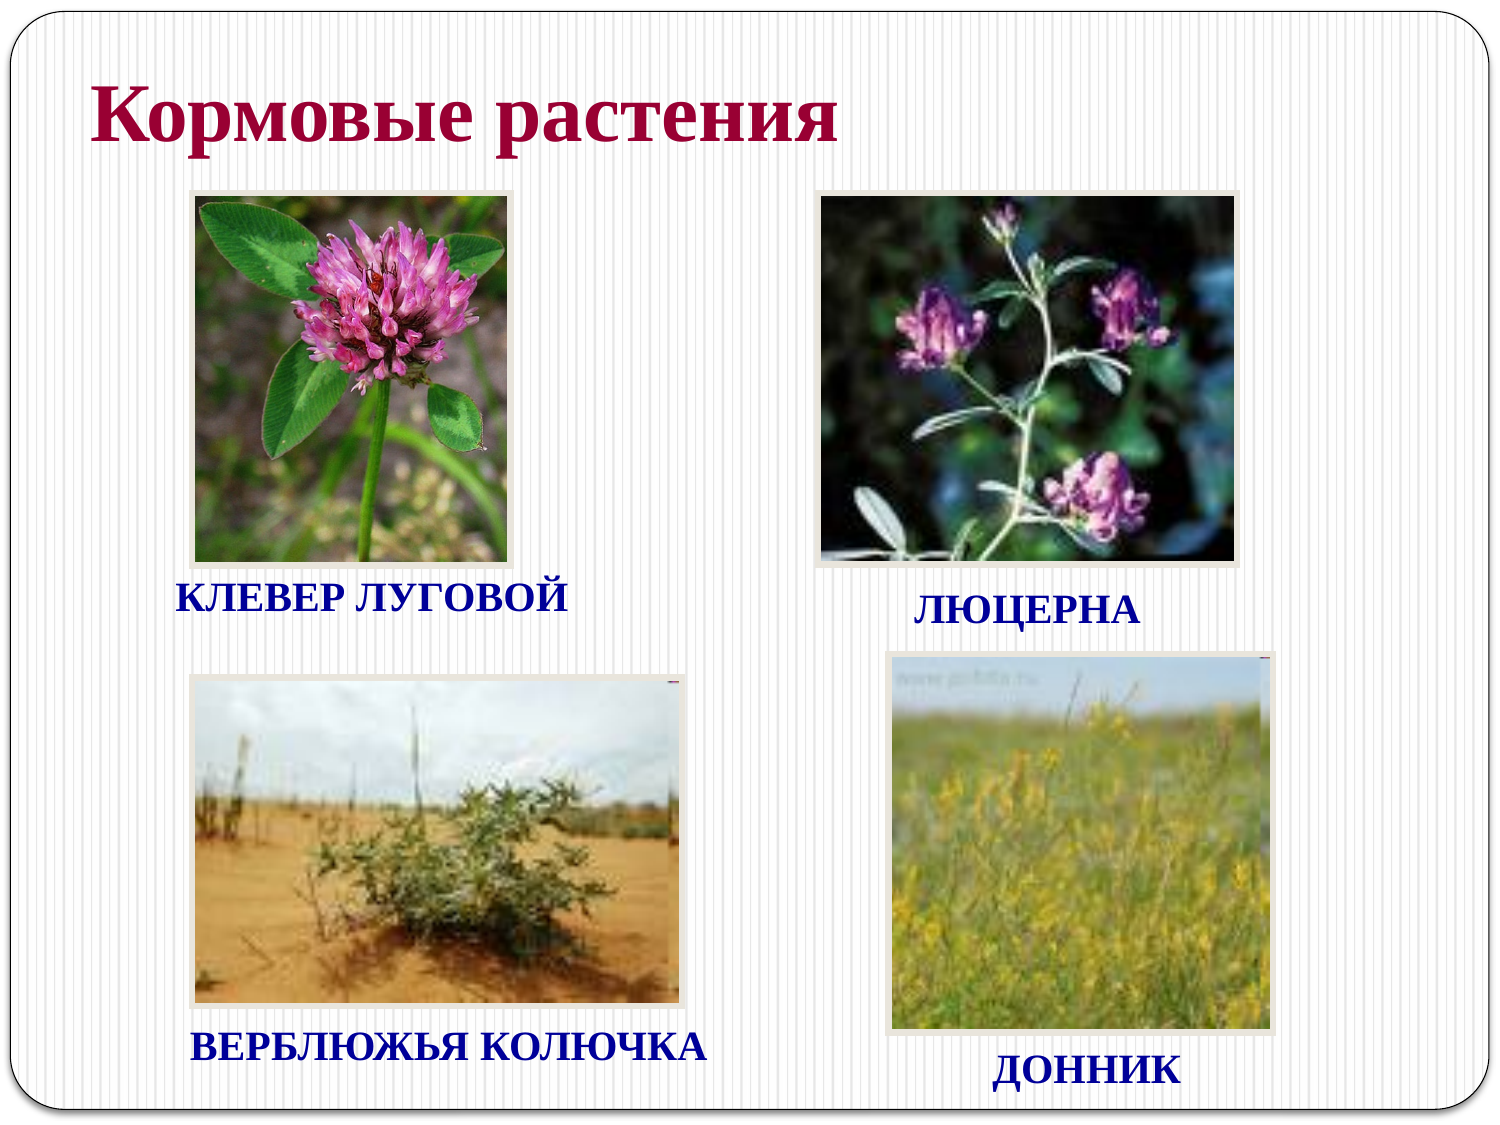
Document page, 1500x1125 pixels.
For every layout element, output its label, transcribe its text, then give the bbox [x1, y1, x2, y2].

text_box ДОННИК [915, 1039, 1258, 1094]
title Кормовые растения [74, 44, 1426, 173]
text_box КЛЕВЕР ЛУГОВОЙ [123, 562, 621, 622]
text_box ВЕРБЛЮЖЬЯ КОЛЮЧКА [147, 1011, 750, 1071]
picture [194, 680, 680, 1003]
picture [891, 656, 1271, 1030]
picture [820, 196, 1235, 562]
text_box ЛЮЦЕРНА [856, 574, 1199, 634]
picture [194, 196, 508, 563]
